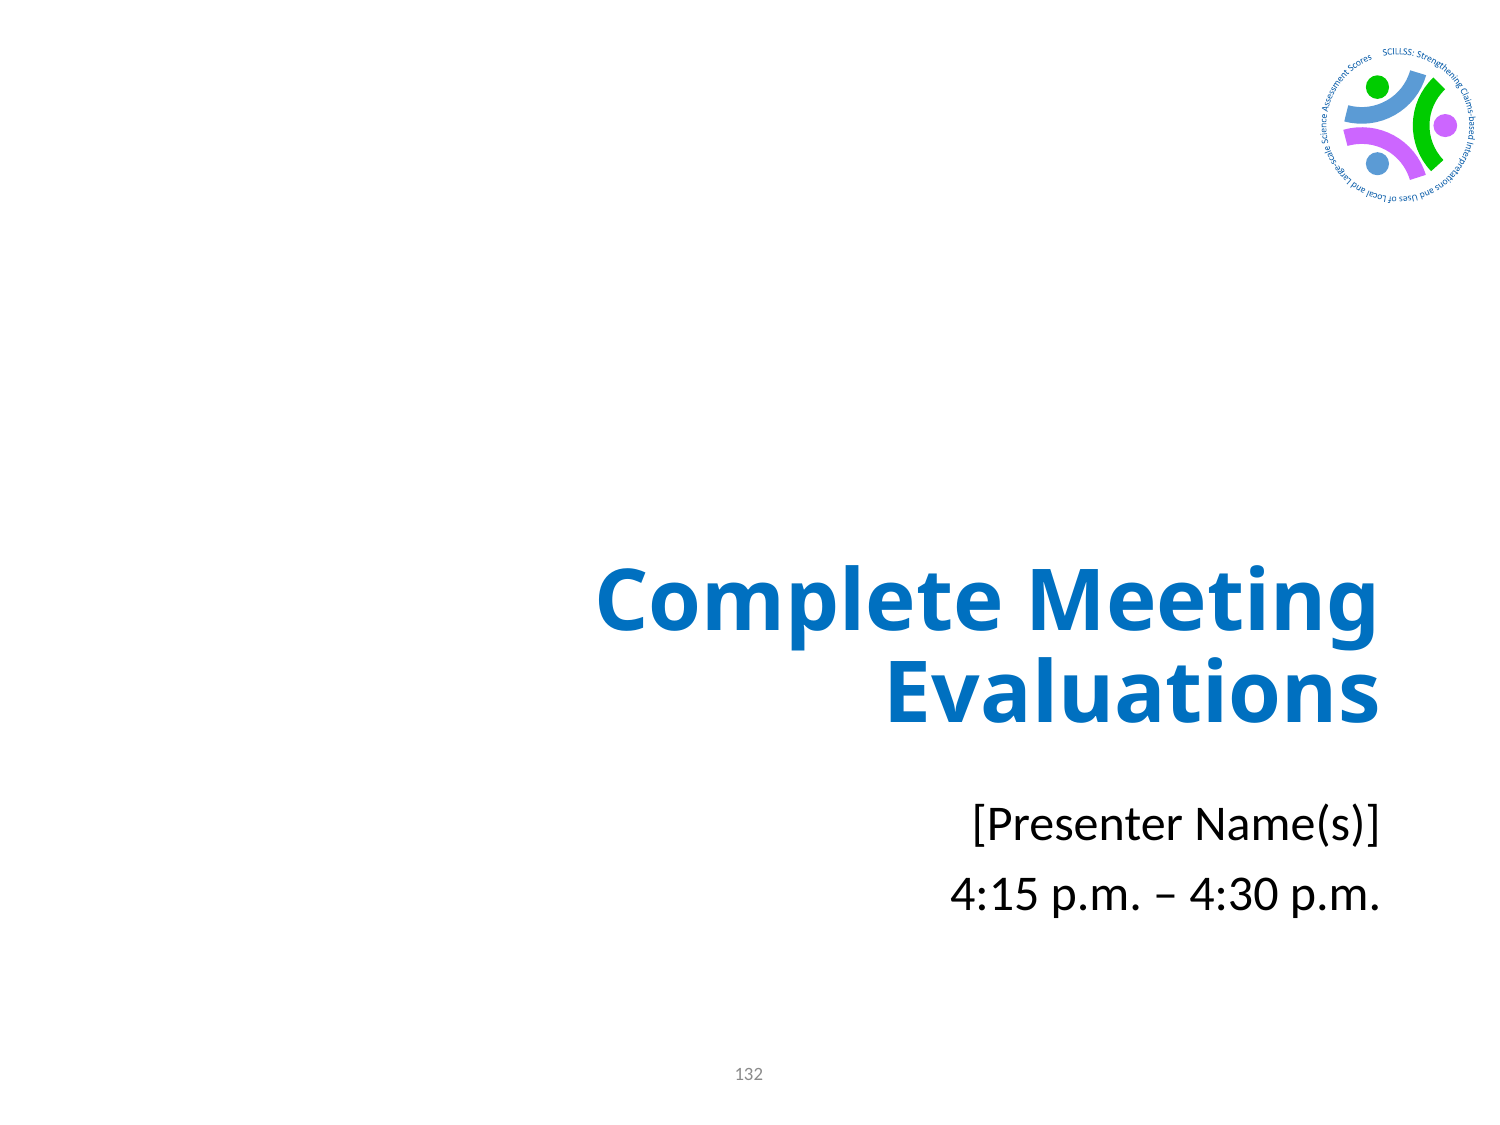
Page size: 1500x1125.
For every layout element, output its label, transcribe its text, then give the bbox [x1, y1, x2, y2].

text_box [Presenter Name(s)] 4:15 p.m. – 4:30 p.m. [527, 789, 1397, 943]
title Complete Meeting Evaluations [0, 280, 1397, 749]
